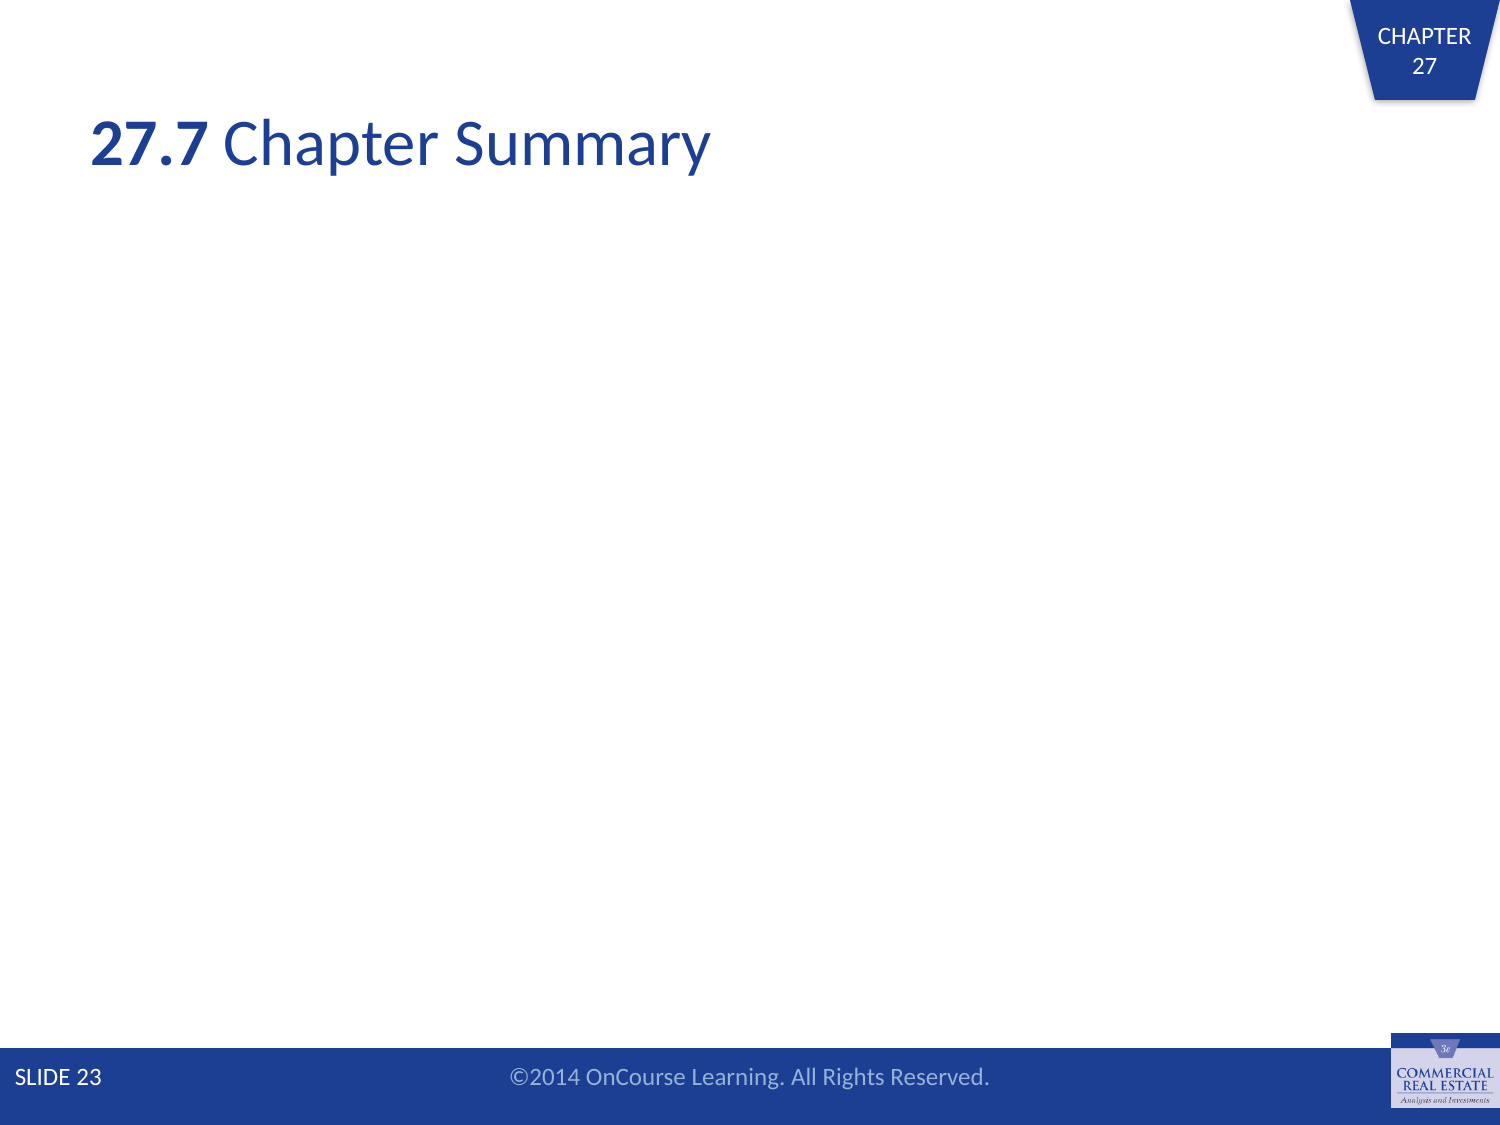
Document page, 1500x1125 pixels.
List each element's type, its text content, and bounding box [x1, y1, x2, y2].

slide_number SLIDE 23 [0, 1052, 350, 1113]
picture [1391, 1033, 1500, 1108]
title 27.7 Chapter Summary [75, 45, 1375, 233]
